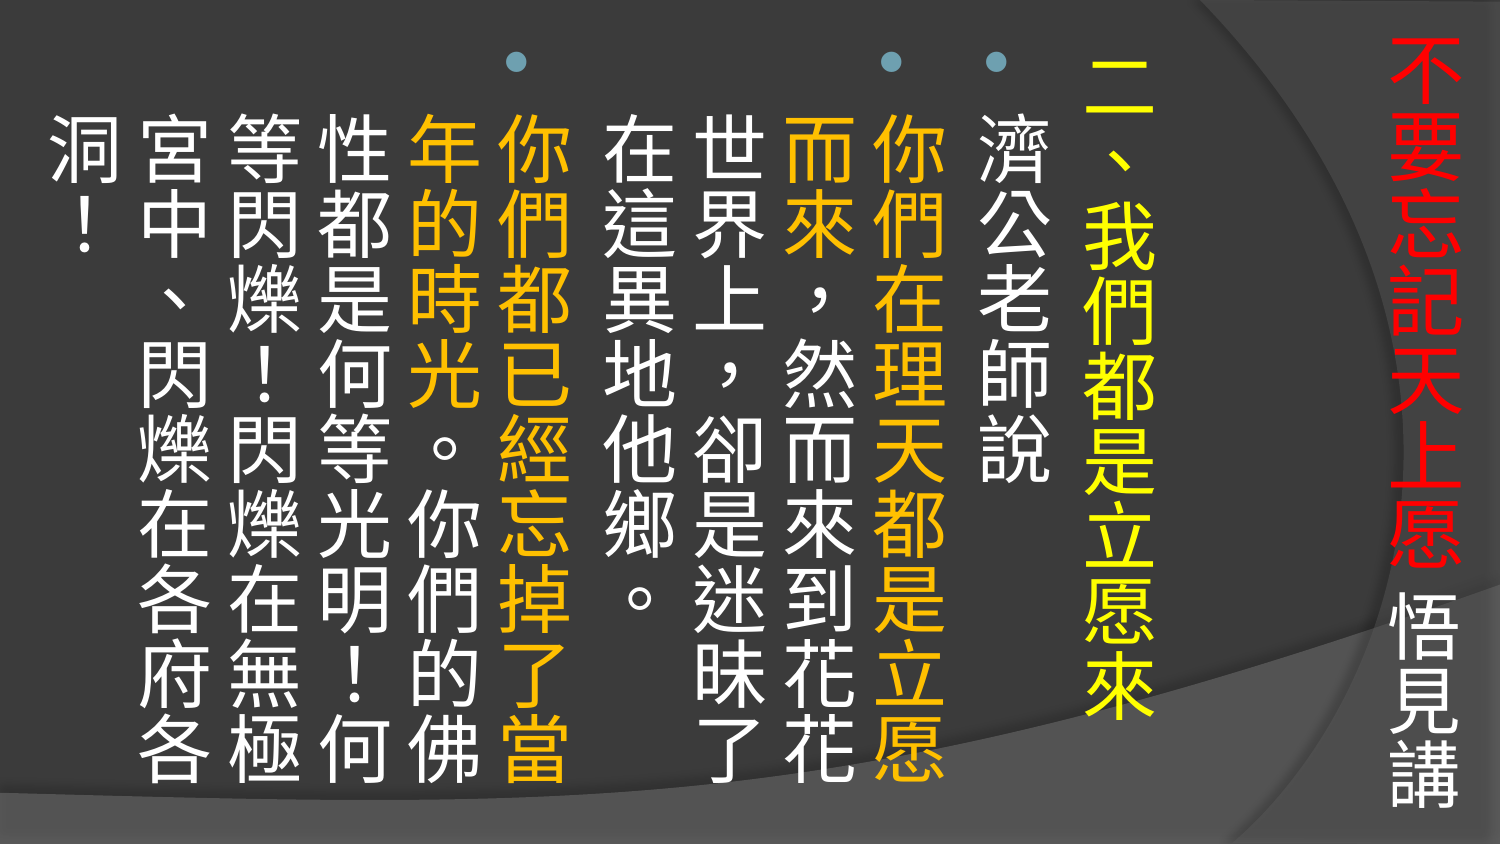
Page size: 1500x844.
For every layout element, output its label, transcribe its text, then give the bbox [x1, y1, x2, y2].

list 二、我們都是立愿來 濟公老師說 你們在理天都是立愿而來，然而來到花花世界上，卻是迷昧了在這異地他鄉。 你們都已經忘掉了當年的時光。你們的佛性都是何等光明！何等閃爍！閃爍在無極宮中、閃爍在各府各洞！ [29, 27, 1365, 820]
title 不要忘記天上愿 悟見講 [1364, 21, 1483, 820]
